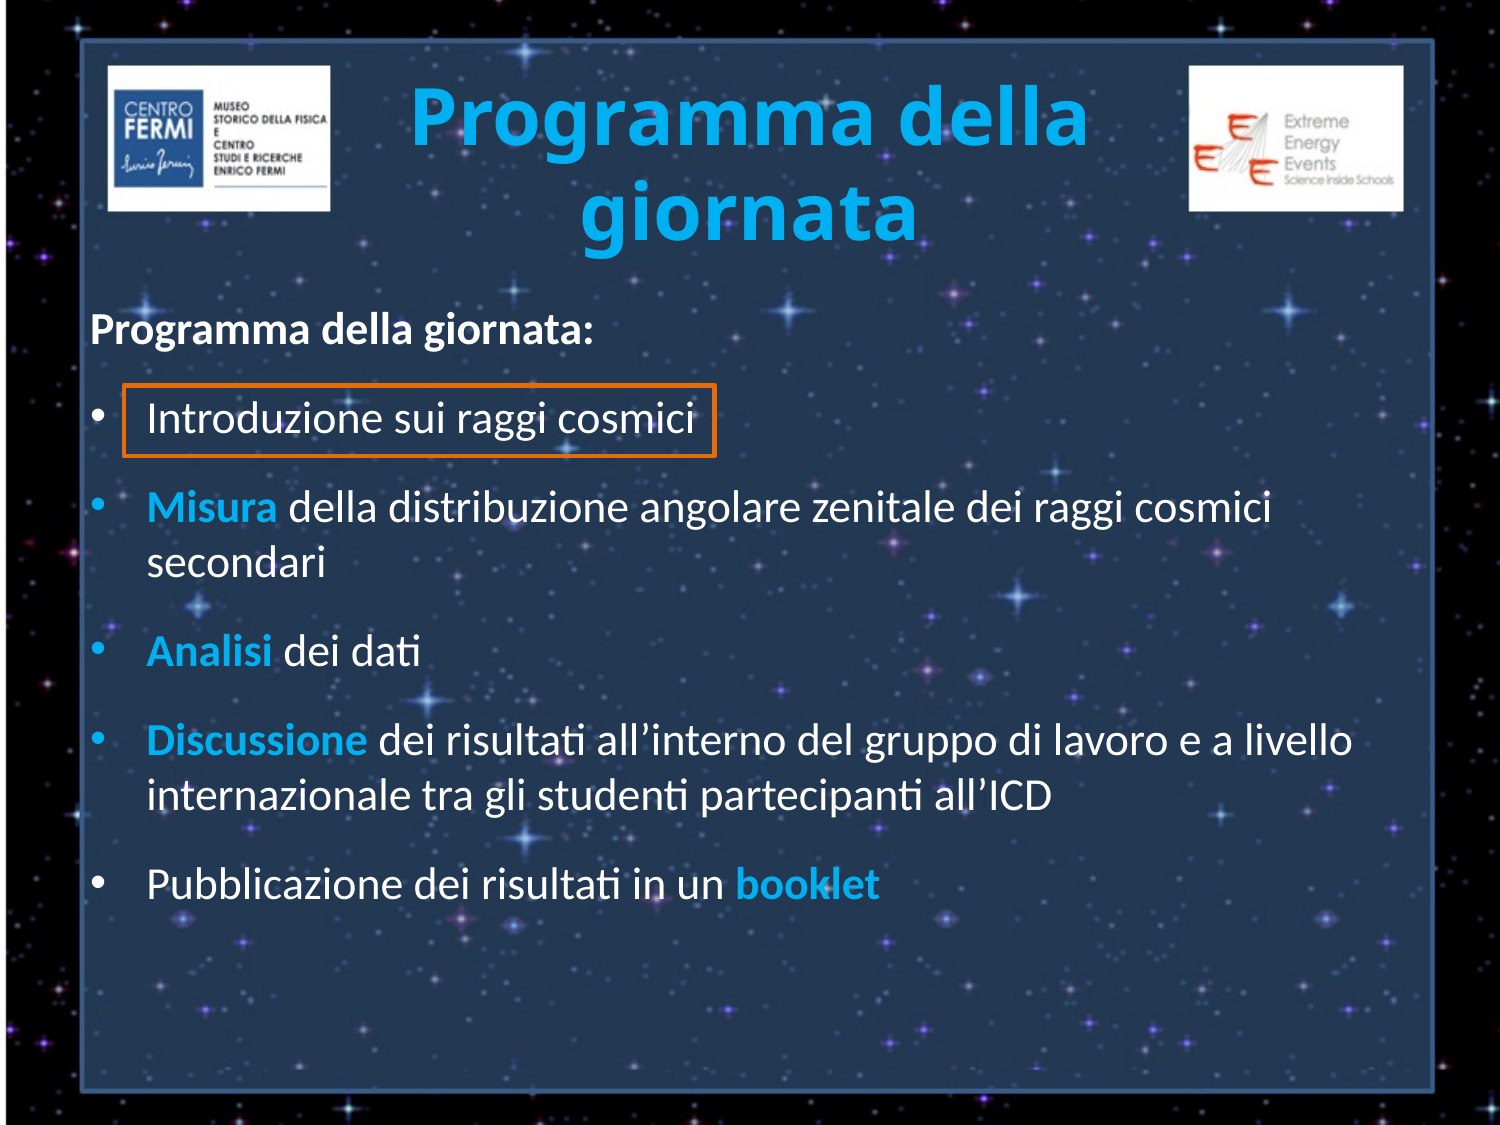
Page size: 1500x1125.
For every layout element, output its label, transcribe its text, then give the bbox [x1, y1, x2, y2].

picture [0, 0, 1500, 1125]
text_box [122, 383, 717, 458]
slide_number 6 [561, 1000, 911, 1061]
list Programma della giornata: Introduzione sui raggi cosmici Misura della distribuzione angolare zenitale dei raggi cosmici secondari Analisi dei dati Discussione dei risultati all’interno del gruppo di lavoro e a livello internazionale tra gli studenti partecipanti all’ICD Pubblicazione dei risultati in un booklet [75, 290, 1425, 988]
title Programma della giornata [336, 67, 1164, 256]
